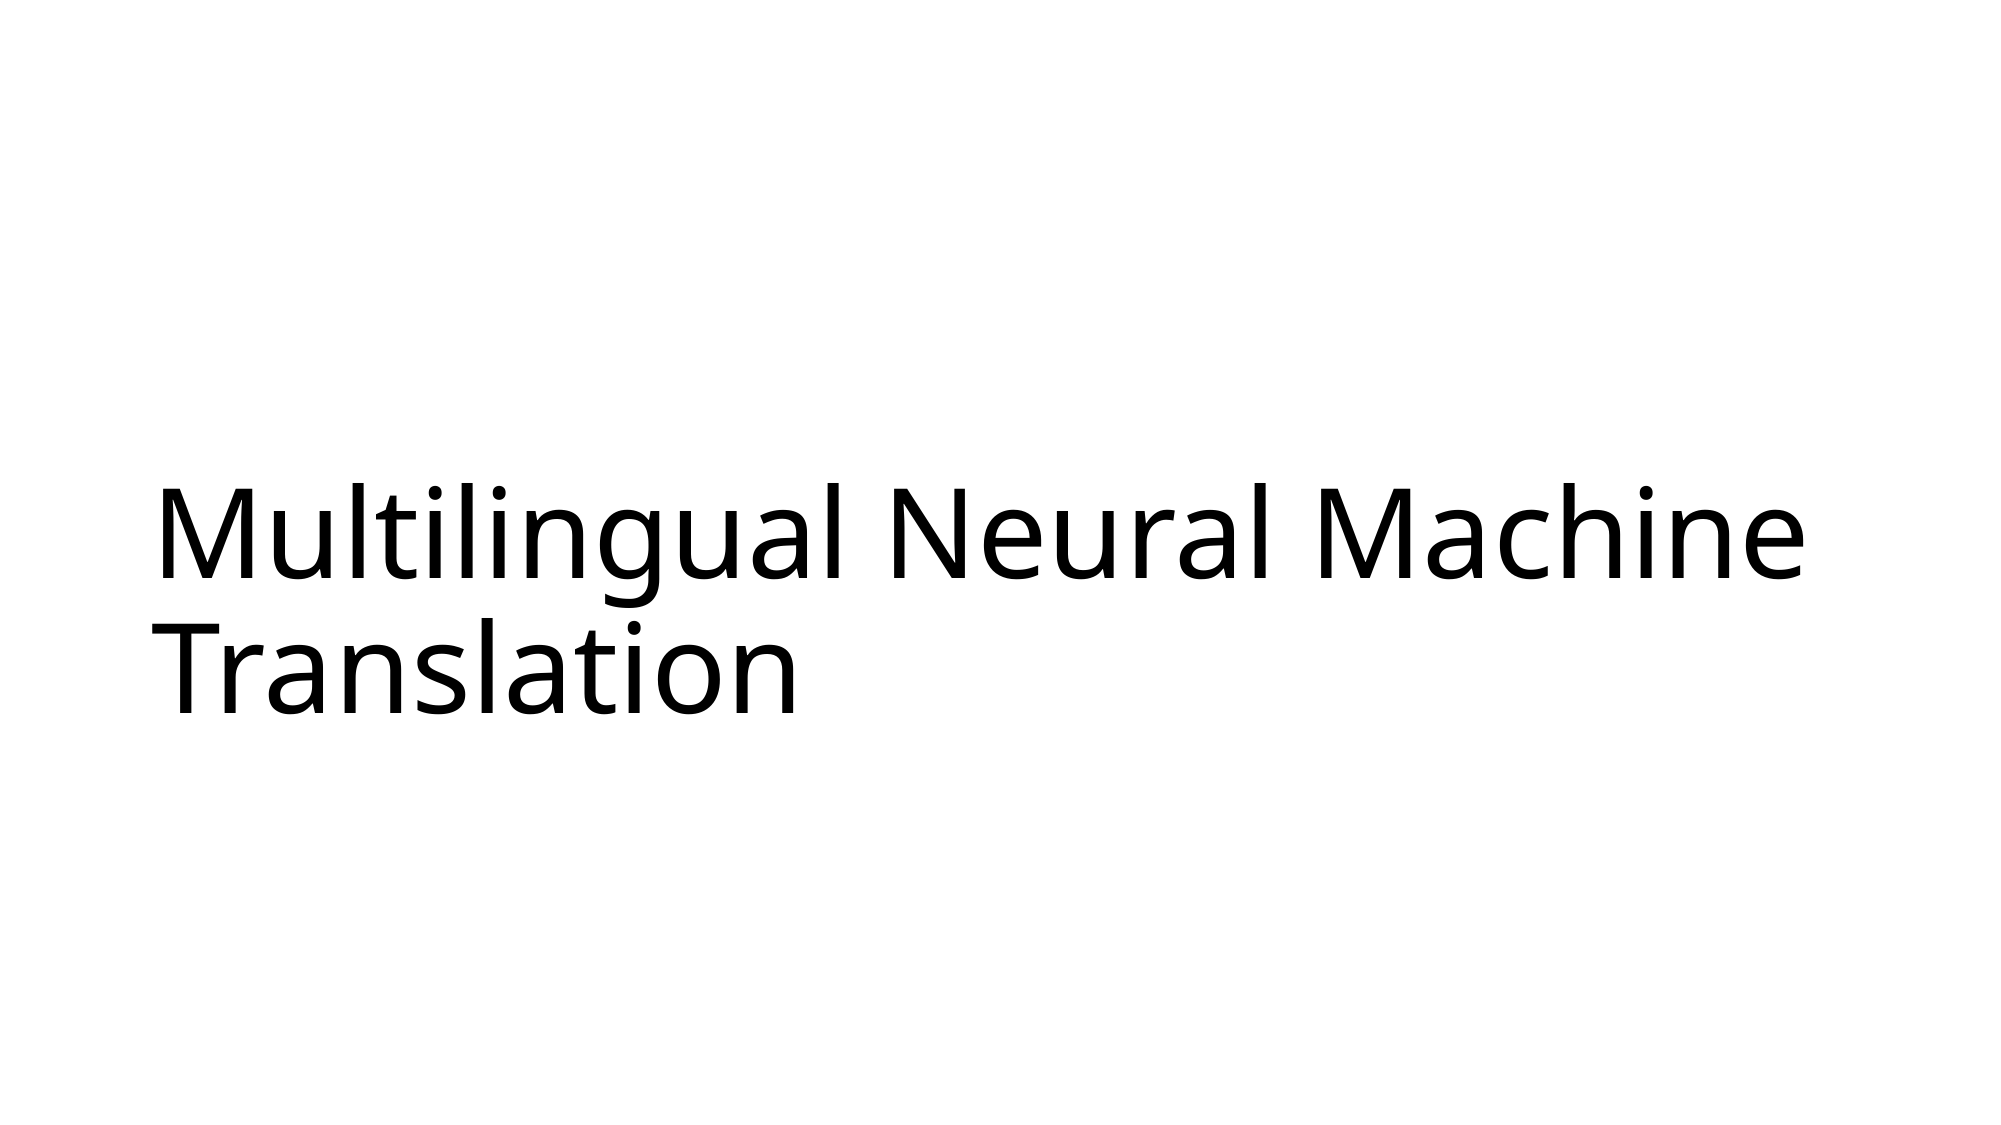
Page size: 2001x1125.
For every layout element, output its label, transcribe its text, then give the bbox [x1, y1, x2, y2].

title Multilingual Neural Machine Translation [136, 280, 1862, 749]
